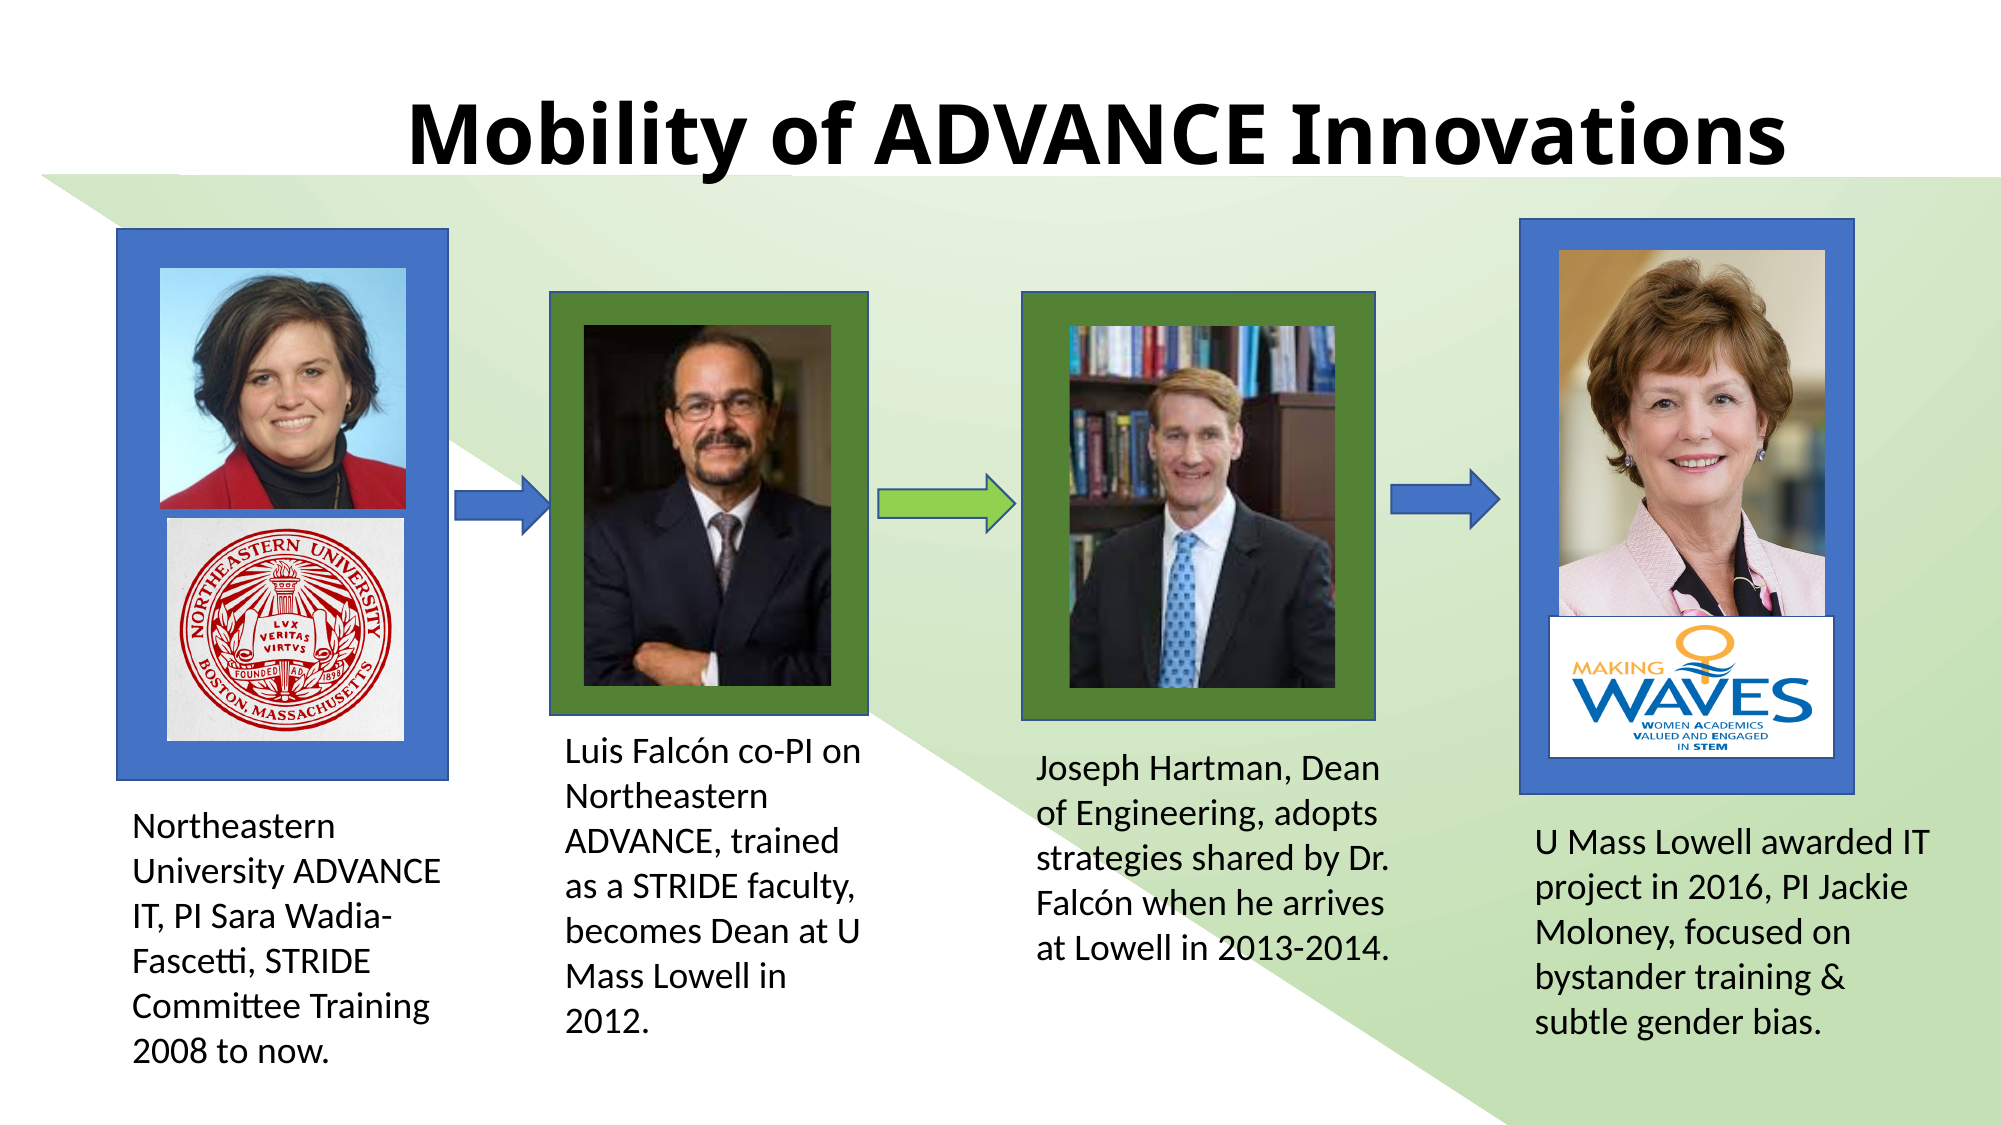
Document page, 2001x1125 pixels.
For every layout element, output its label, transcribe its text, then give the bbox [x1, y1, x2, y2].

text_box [878, 292, 1421, 978]
text_box [454, 474, 549, 537]
picture [160, 268, 406, 509]
text_box [1278, 304, 2000, 1125]
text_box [550, 291, 868, 716]
text_box U Mass Lowell awarded IT project in 2016, PI Jackie Moloney, focused on bystander training & subtle gender bias. [1519, 809, 1946, 1050]
text_box Luis Falcón co-PI on Northeastern ADVANCE, trained as a STRIDE faculty, becomes Dean at U Mass Lowell in 2012. [550, 718, 892, 1049]
text_box [116, 228, 449, 781]
picture [1559, 250, 1825, 616]
text_box [869, 304, 878, 718]
text_box [1421, 468, 1501, 531]
text_box Mobility of ADVANCE Innovations [167, 85, 2000, 304]
text_box Northeastern University ADVANCE IT, PI Sara Wadia-Fascetti, STRIDE Committee Training 2008 to now. [117, 793, 478, 1079]
picture [167, 518, 405, 741]
text_box [37, 173, 167, 228]
text_box [1519, 218, 1855, 795]
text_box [1549, 616, 1835, 759]
text_box [449, 304, 549, 500]
